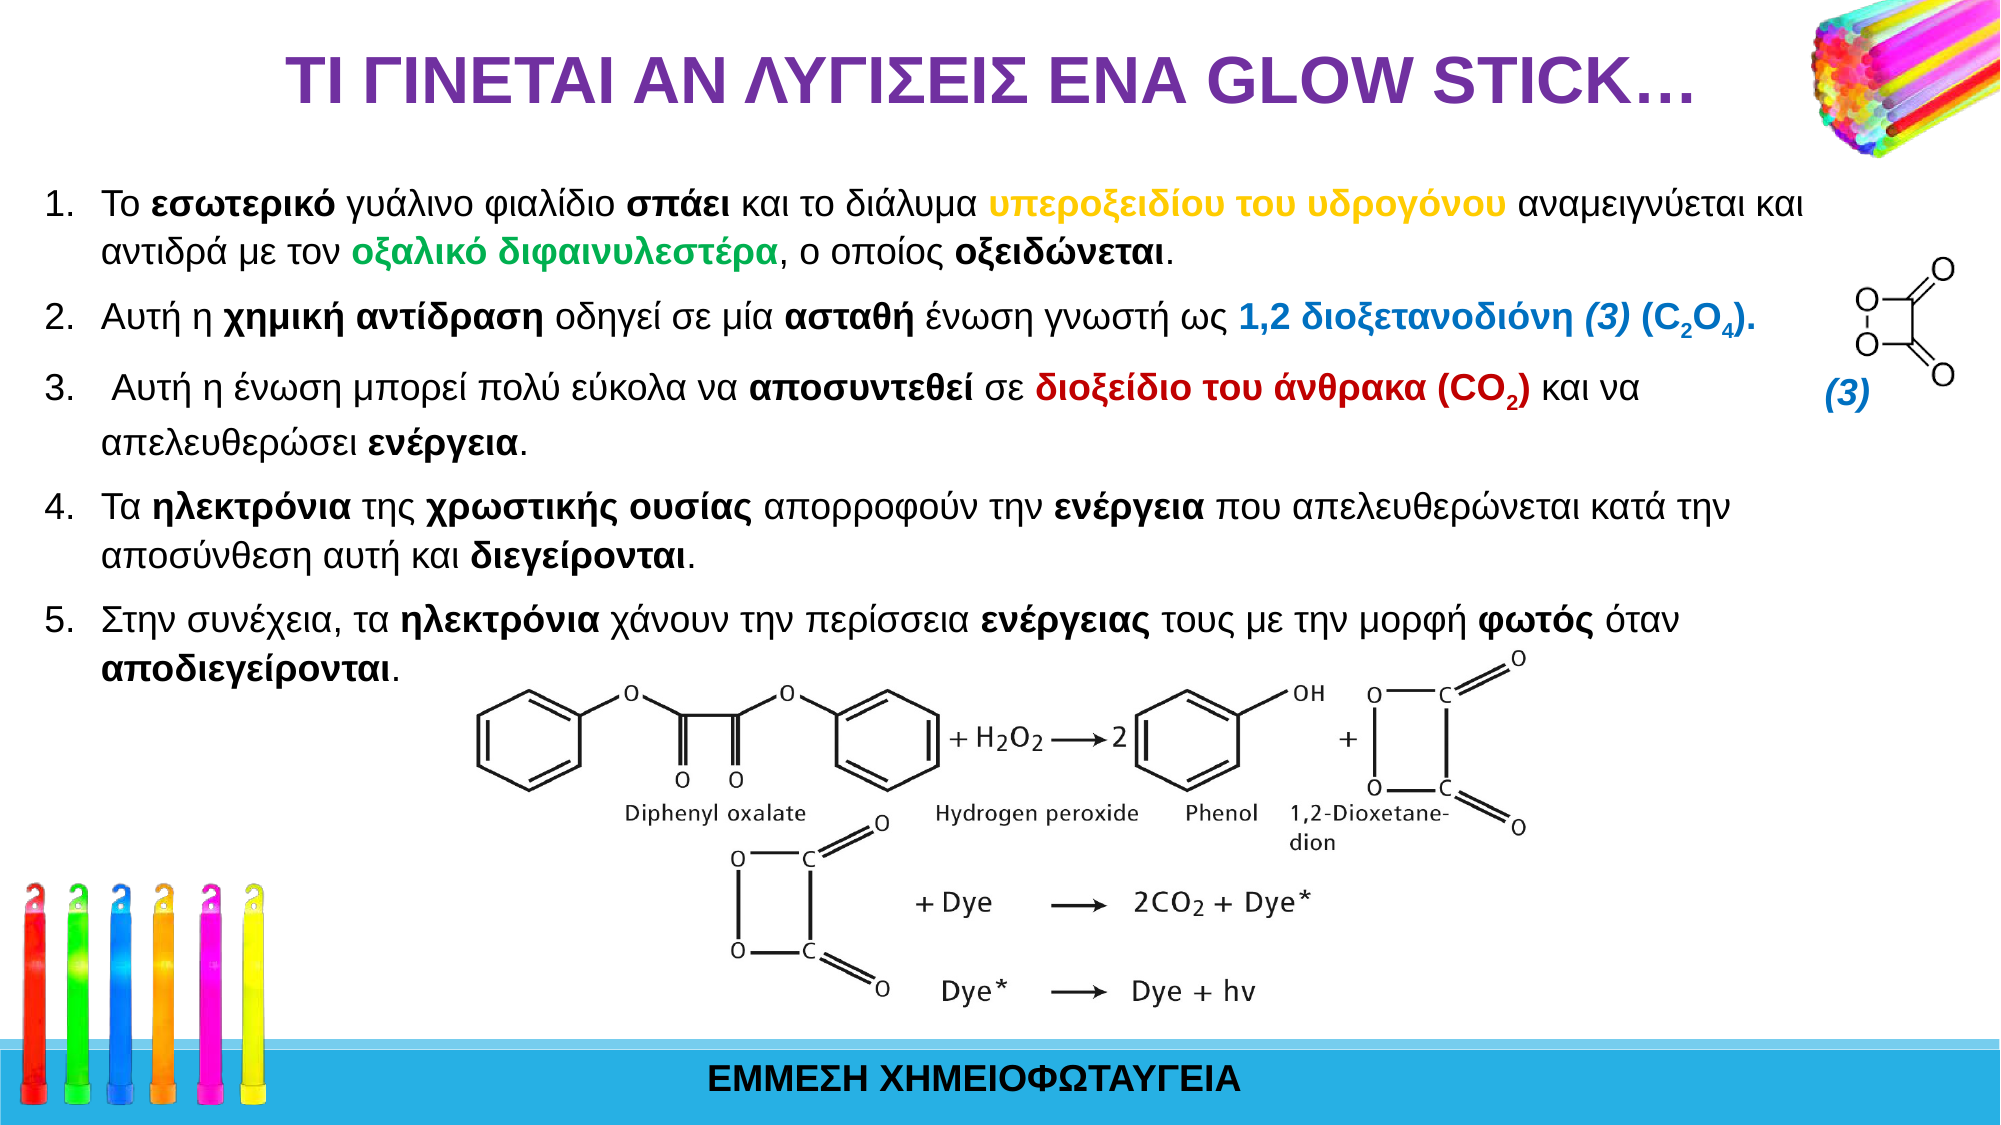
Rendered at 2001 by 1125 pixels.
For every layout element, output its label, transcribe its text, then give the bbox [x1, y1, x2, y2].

picture [461, 642, 1539, 1016]
text_box ΕΜΜΕΣΗ ΧΗΜΕΙΟΦΩΤΑΥΓΕΙΑ [308, 1046, 1641, 1106]
text_box (3) [1809, 360, 1920, 421]
text_box Το εσωτερικό γυάλινο φιαλίδιο σπάει και το διάλυμα υπεροξειδίου του υδρογόνου αναμειγνύεται και αντιδρά με τον οξαλικό διφαινυλεστέρα, ο οποίος οξειδώνεται. Αυτή η χημική αντίδραση οδηγεί σε μία ασταθή ένωση γνωστή ως 1,2 διοξετανοδιόνη (3) (C2O4). Αυτή η ένωση μπορεί πολύ εύκολα να αποσυντεθεί σε διοξείδιο του άνθρακα (CO2) και να απελευθερώσει ενέργεια. Τα ηλεκτρόνια της χρωστικής ουσίας απορροφούν την ενέργεια που απελευθερώνεται κατά την αποσύνθεση αυτή και διεγείρονται. Στην συνέχεια, τα ηλεκτρόνια χάνουν την περίσσεια ενέργειας τους με την μορφή φωτός όταν αποδιεγείρονται. [29, 168, 1920, 744]
picture [13, 867, 276, 1108]
text_box ΤΙ ΓΙΝΕΤΑΙ ΑΝ ΛΥΓΙΣΕΙΣ ΕΝΑ GLOW STICK… [0, 0, 1772, 125]
picture [1774, 0, 2000, 404]
